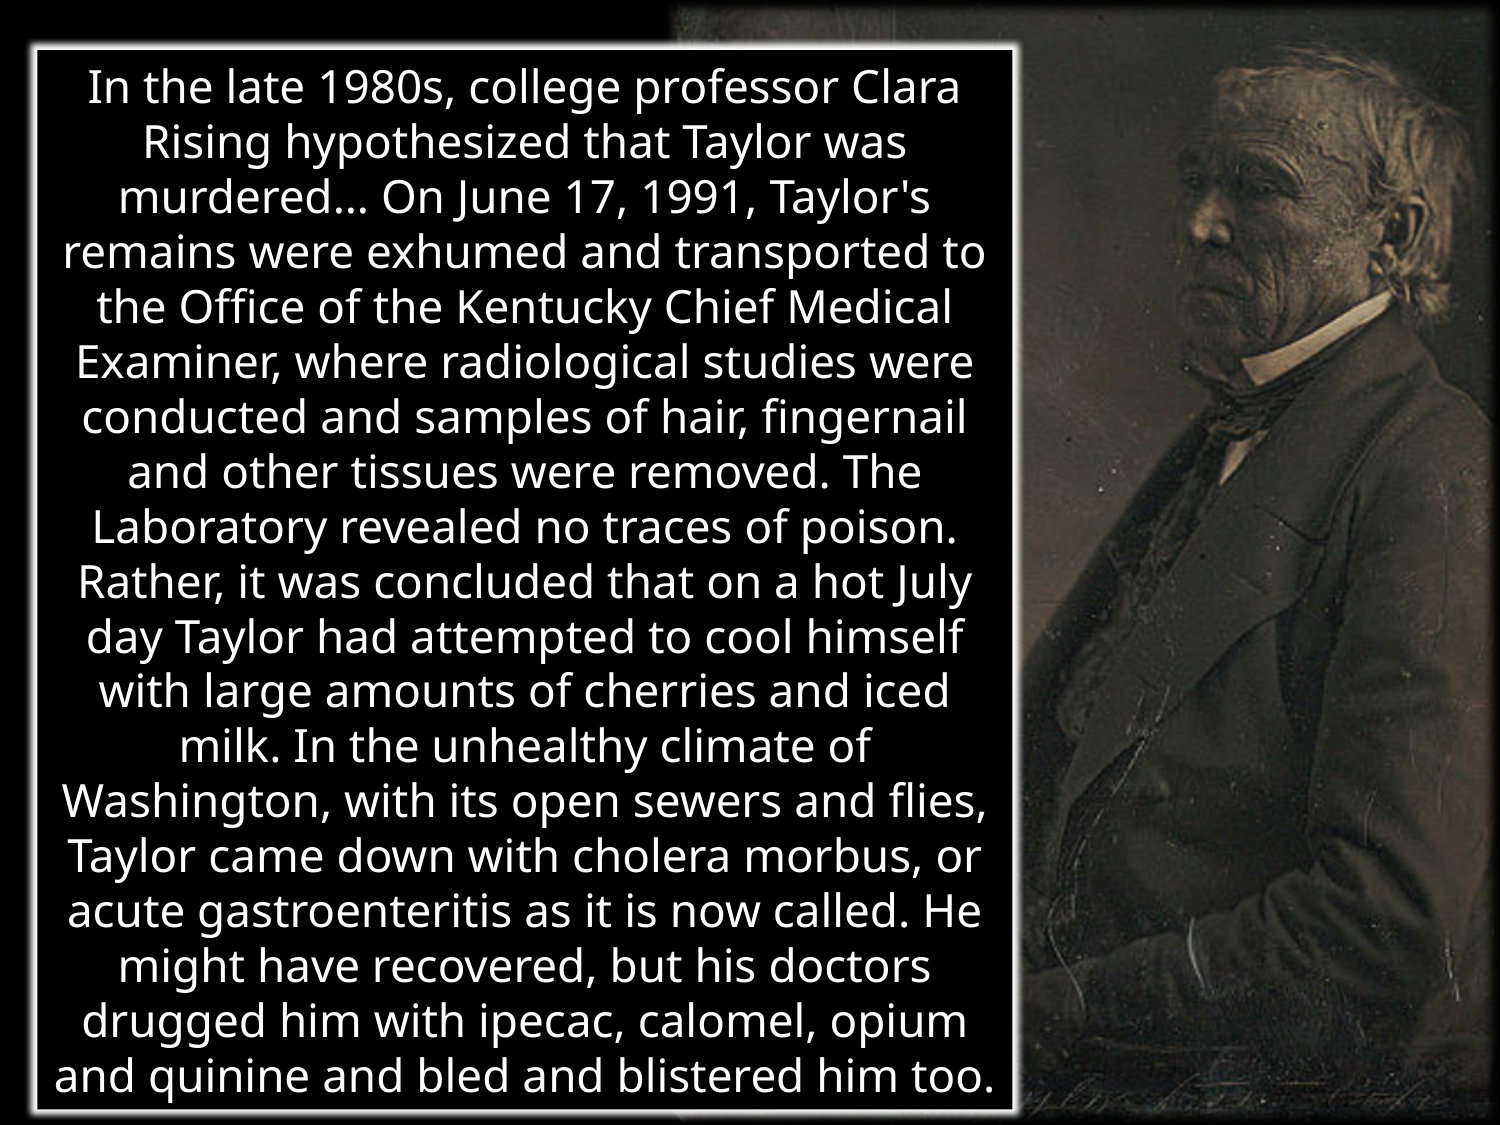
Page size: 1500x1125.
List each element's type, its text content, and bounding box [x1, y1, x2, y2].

text_box In the late 1980s, college professor Clara Rising hypothesized that Taylor was murdered… On June 17, 1991, Taylor's remains were exhumed and transported to the Office of the Kentucky Chief Medical Examiner, where radiological studies were conducted and samples of hair, fingernail and other tissues were removed. The Laboratory revealed no traces of poison. Rather, it was concluded that on a hot July day Taylor had attempted to cool himself with large amounts of cherries and iced milk. In the unhealthy climate of Washington, with its open sewers and flies, Taylor came down with cholera morbus, or acute gastroenteritis as it is now called. He might have recovered, but his doctors drugged him with ipecac, calomel, opium and quinine and bled and blistered him too. [37, 50, 658, 1110]
picture [663, 0, 1500, 1125]
